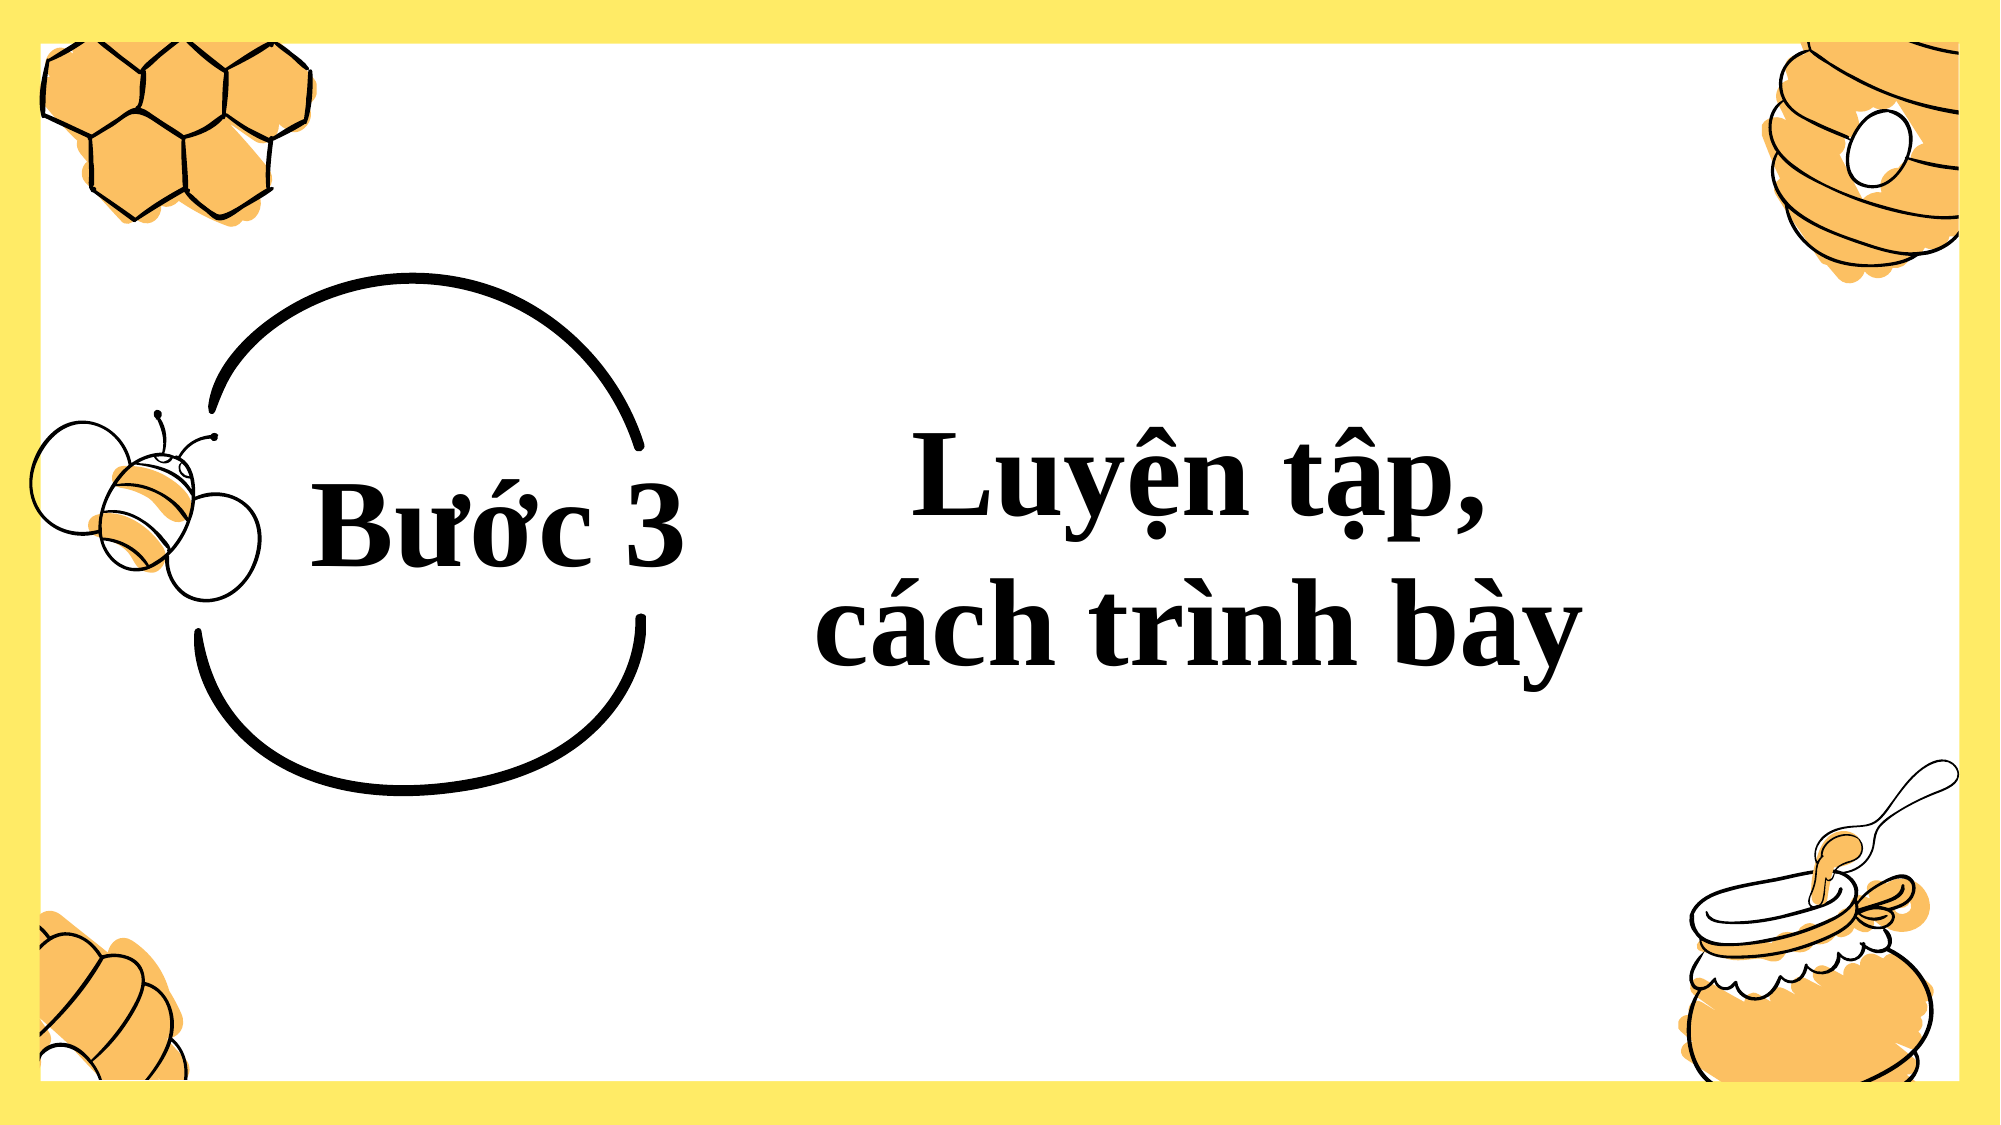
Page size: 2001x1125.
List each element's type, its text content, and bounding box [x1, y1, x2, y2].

picture [1761, 42, 1959, 294]
text_box Luyện tập, cách trình bày [725, 383, 1674, 698]
picture [28, 269, 634, 603]
picture [39, 42, 317, 227]
text_box Bước 3 [273, 433, 725, 599]
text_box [1678, 759, 1960, 1082]
picture [39, 613, 646, 1080]
